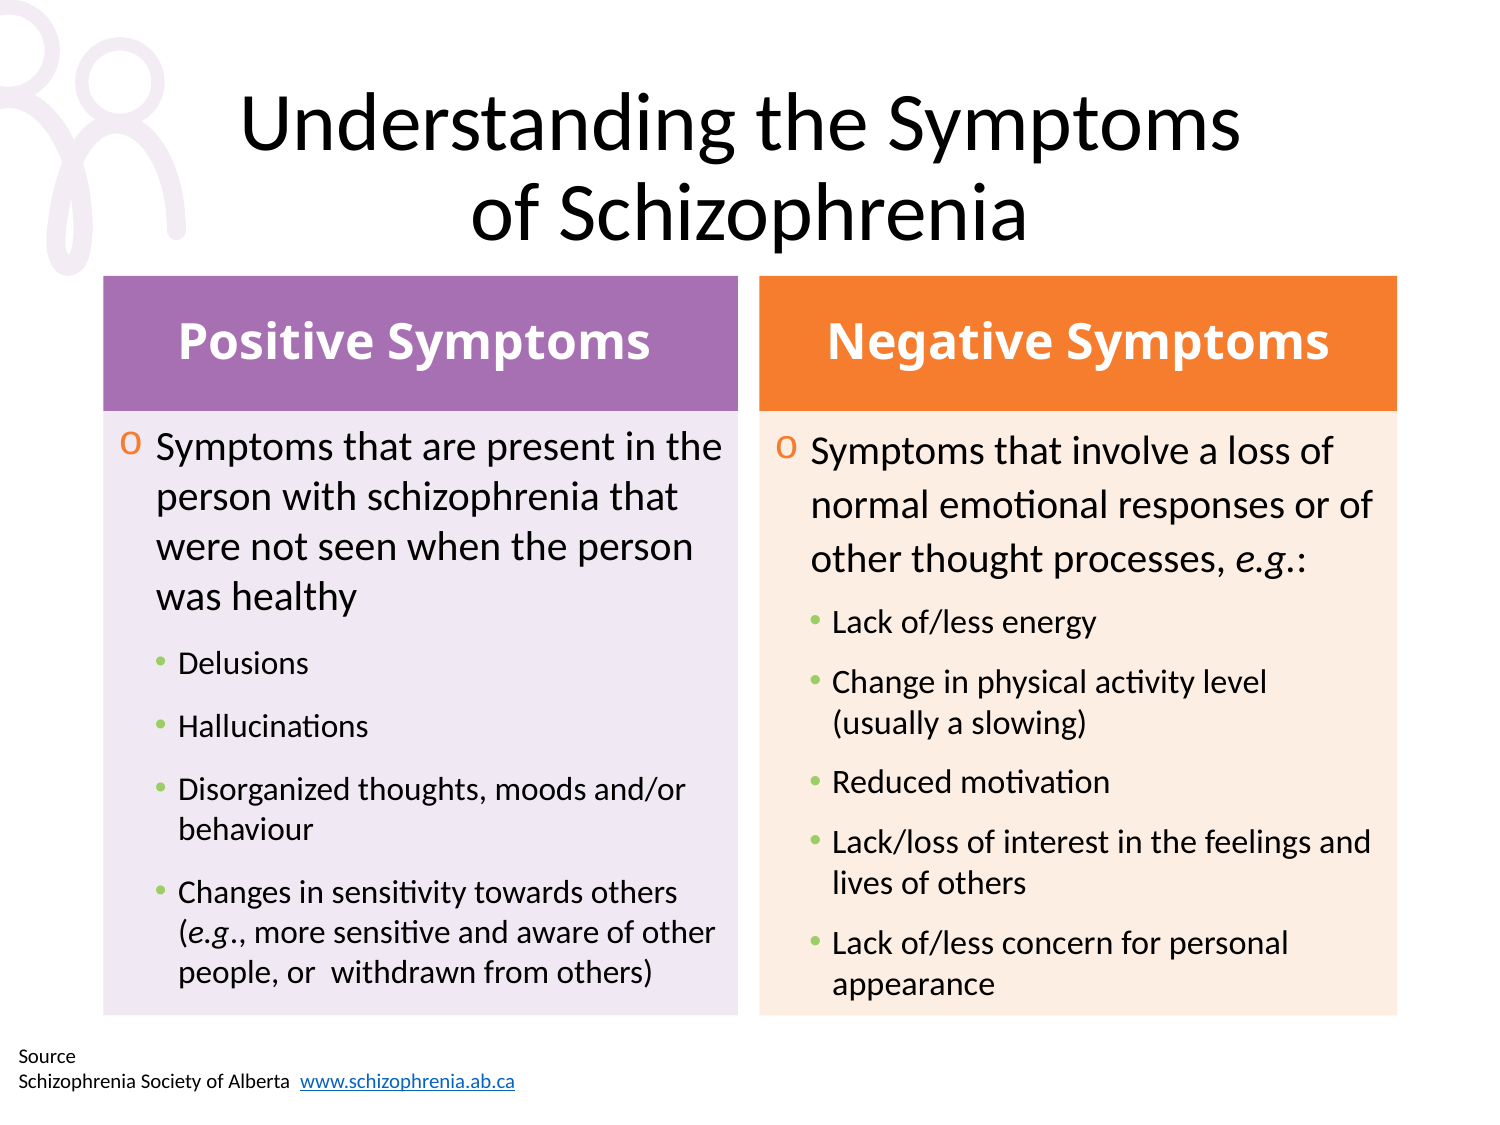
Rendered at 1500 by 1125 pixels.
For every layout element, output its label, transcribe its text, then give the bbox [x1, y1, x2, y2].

text_box Source Schizophrenia Society of Alberta www.schizophrenia.ab.ca [3, 1035, 531, 1125]
list Symptoms that involve a loss of normal emotional responses or of other thought processes, e.g.: Lack of/less energy Change in physical activity level (usually a slowing) Reduced motivation Lack/loss of interest in the feelings and lives of others Lack of/less concern for personal appearance [759, 410, 1398, 1016]
list Symptoms that are present in the person with schizophrenia that were not seen when the person was healthy Delusions Hallucinations Disorganized thoughts, moods and/or behaviour Changes in sensitivity towards others (e.g., more sensitive and aware of other people, or withdrawn from others) [103, 410, 738, 1016]
list Positive Symptoms [103, 275, 738, 410]
list Negative Symptoms [759, 275, 1398, 410]
title Understanding the Symptoms of Schizophrenia [103, 59, 1398, 278]
